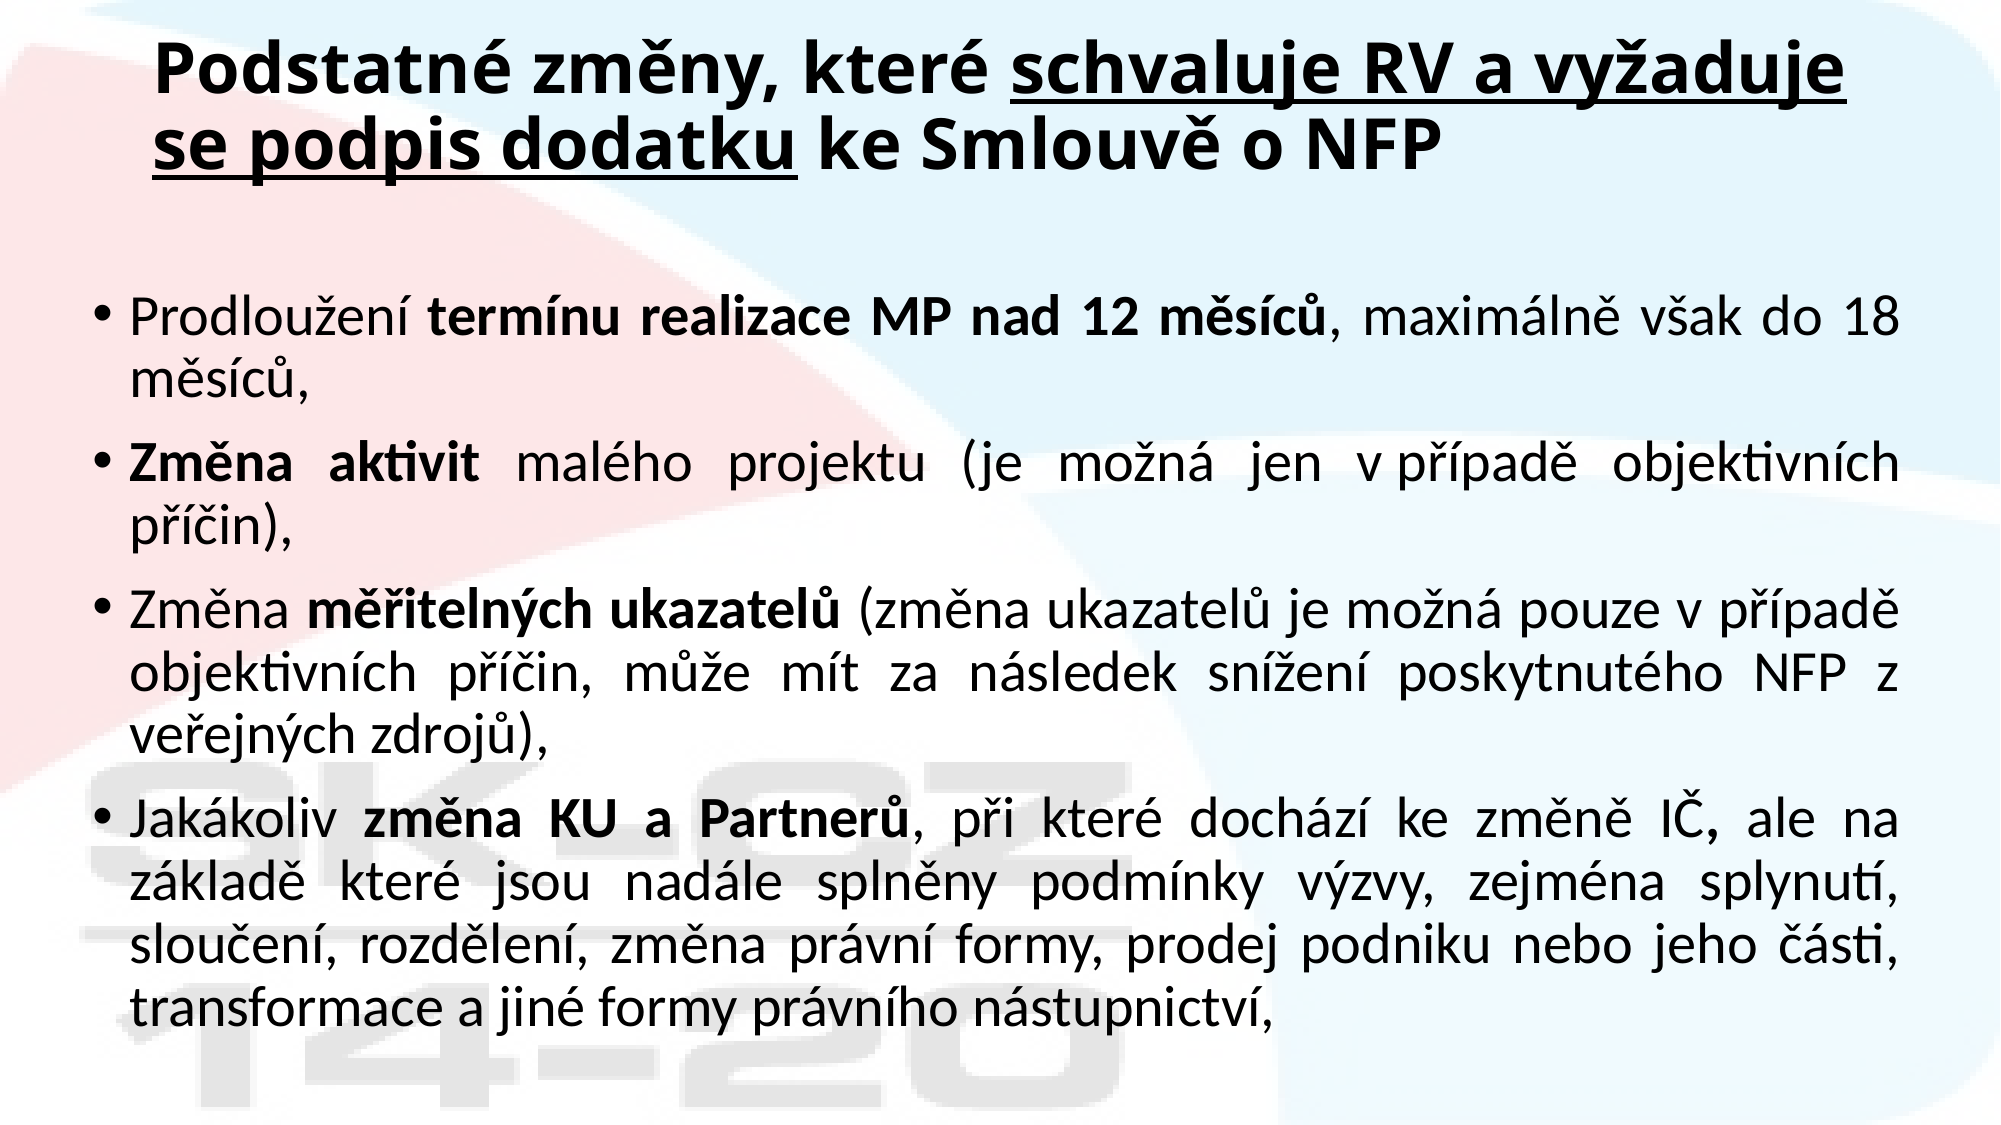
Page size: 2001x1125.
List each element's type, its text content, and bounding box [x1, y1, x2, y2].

list Prodloužení termínu realizace MP nad 12 měsíců, maximálně však do 18 měsíců, Změna aktivit malého projektu (je možná jen v případě objektivních příčin), Změna měřitelných ukazatelů (změna ukazatelů je možná pouze v případě objektivních příčin, může mít za následek snížení poskytnutého NFP z veřejných zdrojů), Jakákoliv změna KU a Partnerů, při které dochází ke změně IČ, ale na základě které jsou nadále splněny podmínky výzvy, zejména splynutí, sloučení, rozdělení, změna právní formy, prodej podniku nebo jeho části, transformace a jiné formy právního nástupnictví, [77, 277, 1916, 1125]
title Podstatné změny, které schvaluje RV a vyžaduje se podpis dodatku ke Smlouvě o NFP [137, 0, 1863, 218]
